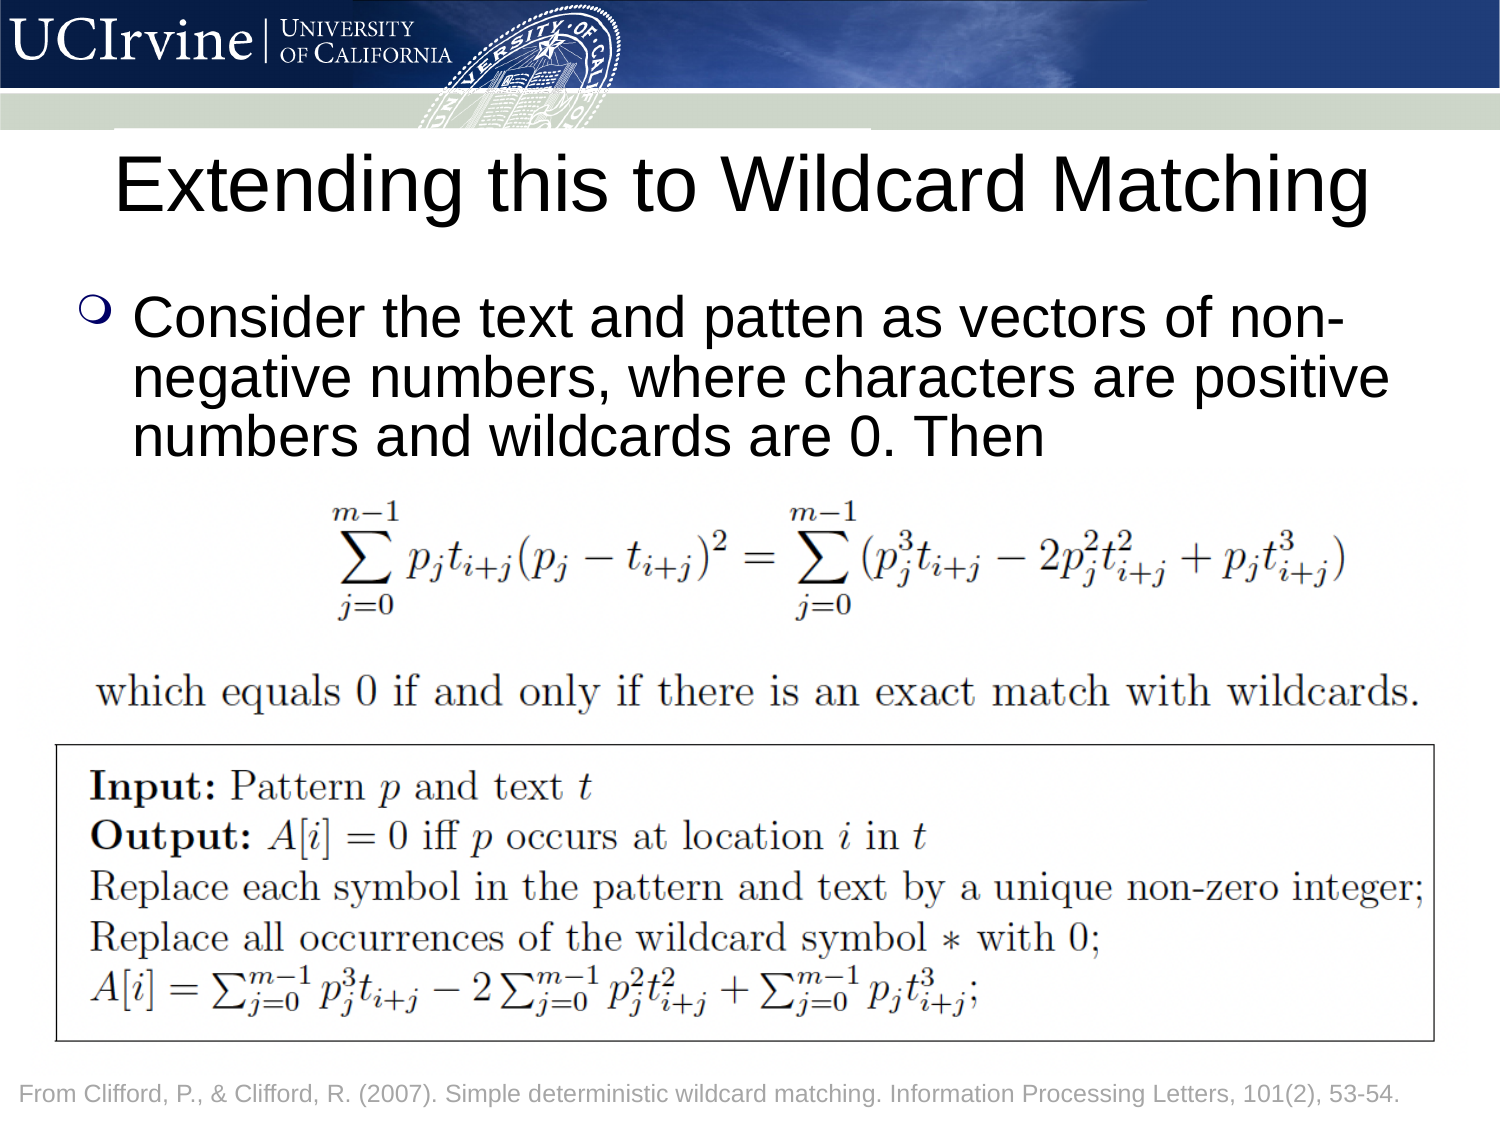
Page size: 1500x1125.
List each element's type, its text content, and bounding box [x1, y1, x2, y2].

picture [16, 467, 1469, 1077]
picture [0, 0, 1500, 136]
text_box From Clifford, P., & Clifford, R. (2007). Simple deterministic wildcard matching. Information Processing Letters, 101(2), 53-54. [3, 1070, 1419, 1115]
list Consider the text and patten as vectors of non-negative numbers, where characters are positive numbers and wildcards are 0. Then [62, 283, 1423, 467]
title Extending this to Wildcard Matching [35, 105, 1451, 269]
